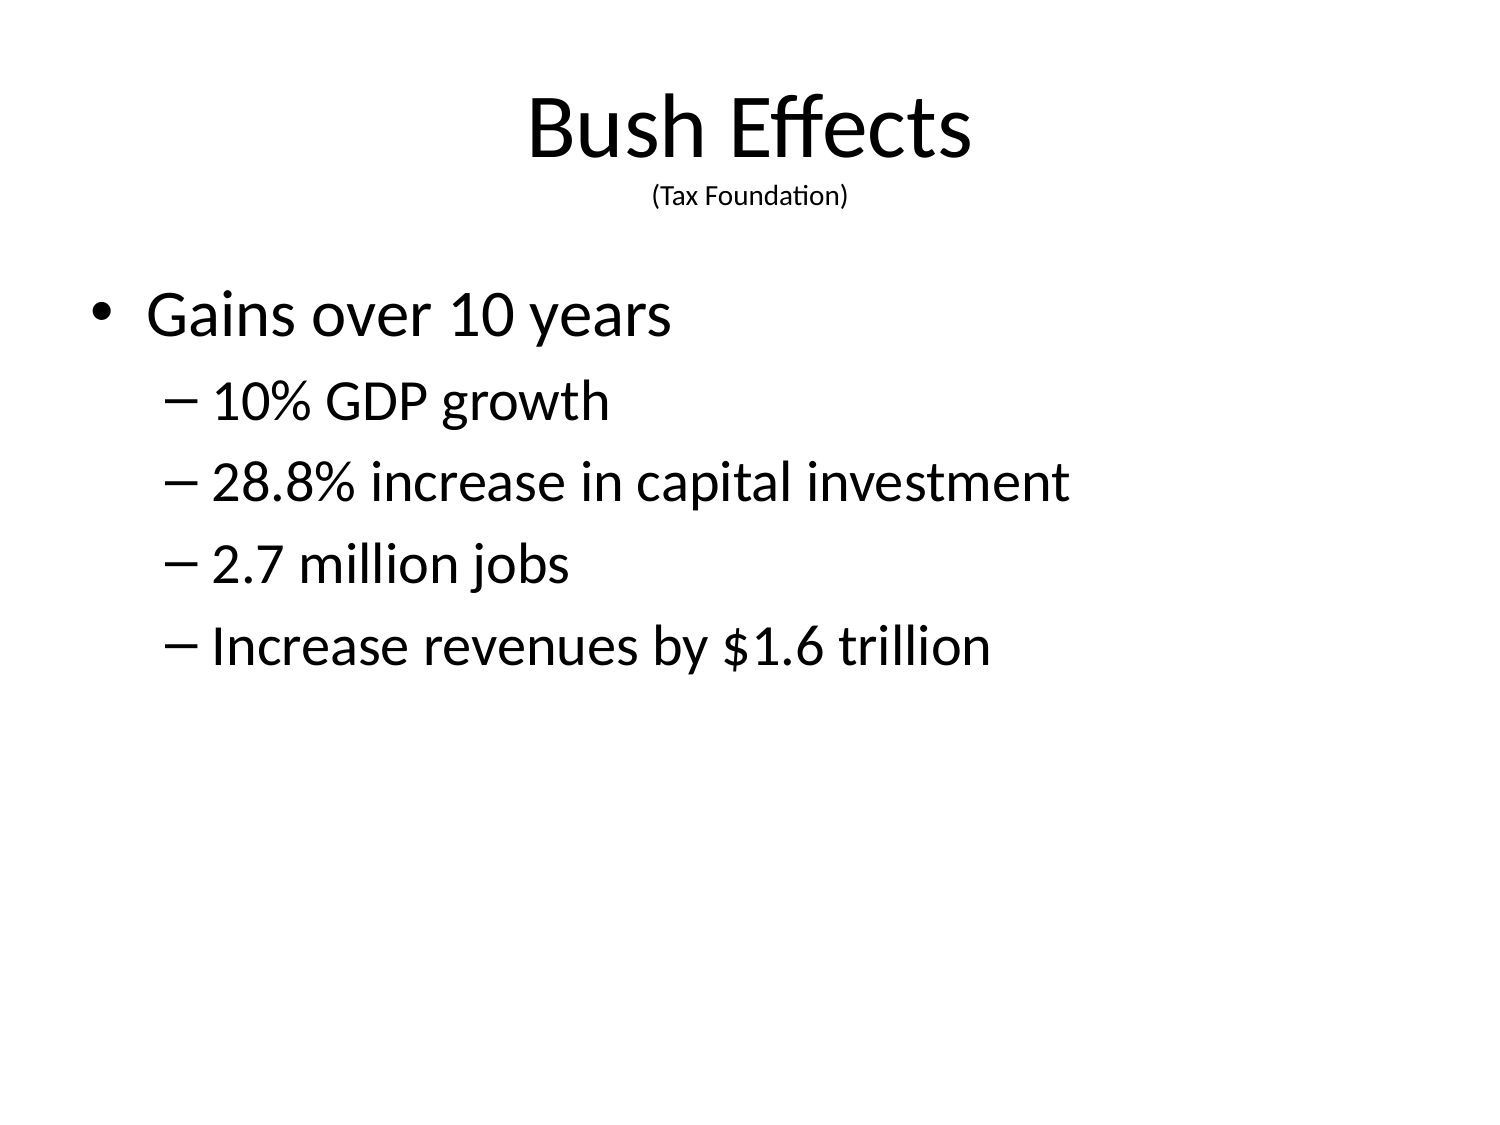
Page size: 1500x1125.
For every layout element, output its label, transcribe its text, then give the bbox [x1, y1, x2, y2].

list Gains over 10 years 10% GDP growth 28.8% increase in capital investment 2.7 million jobs Increase revenues by $1.6 trillion [75, 262, 1425, 1005]
title Bush Effects (Tax Foundation) [75, 45, 1425, 233]
